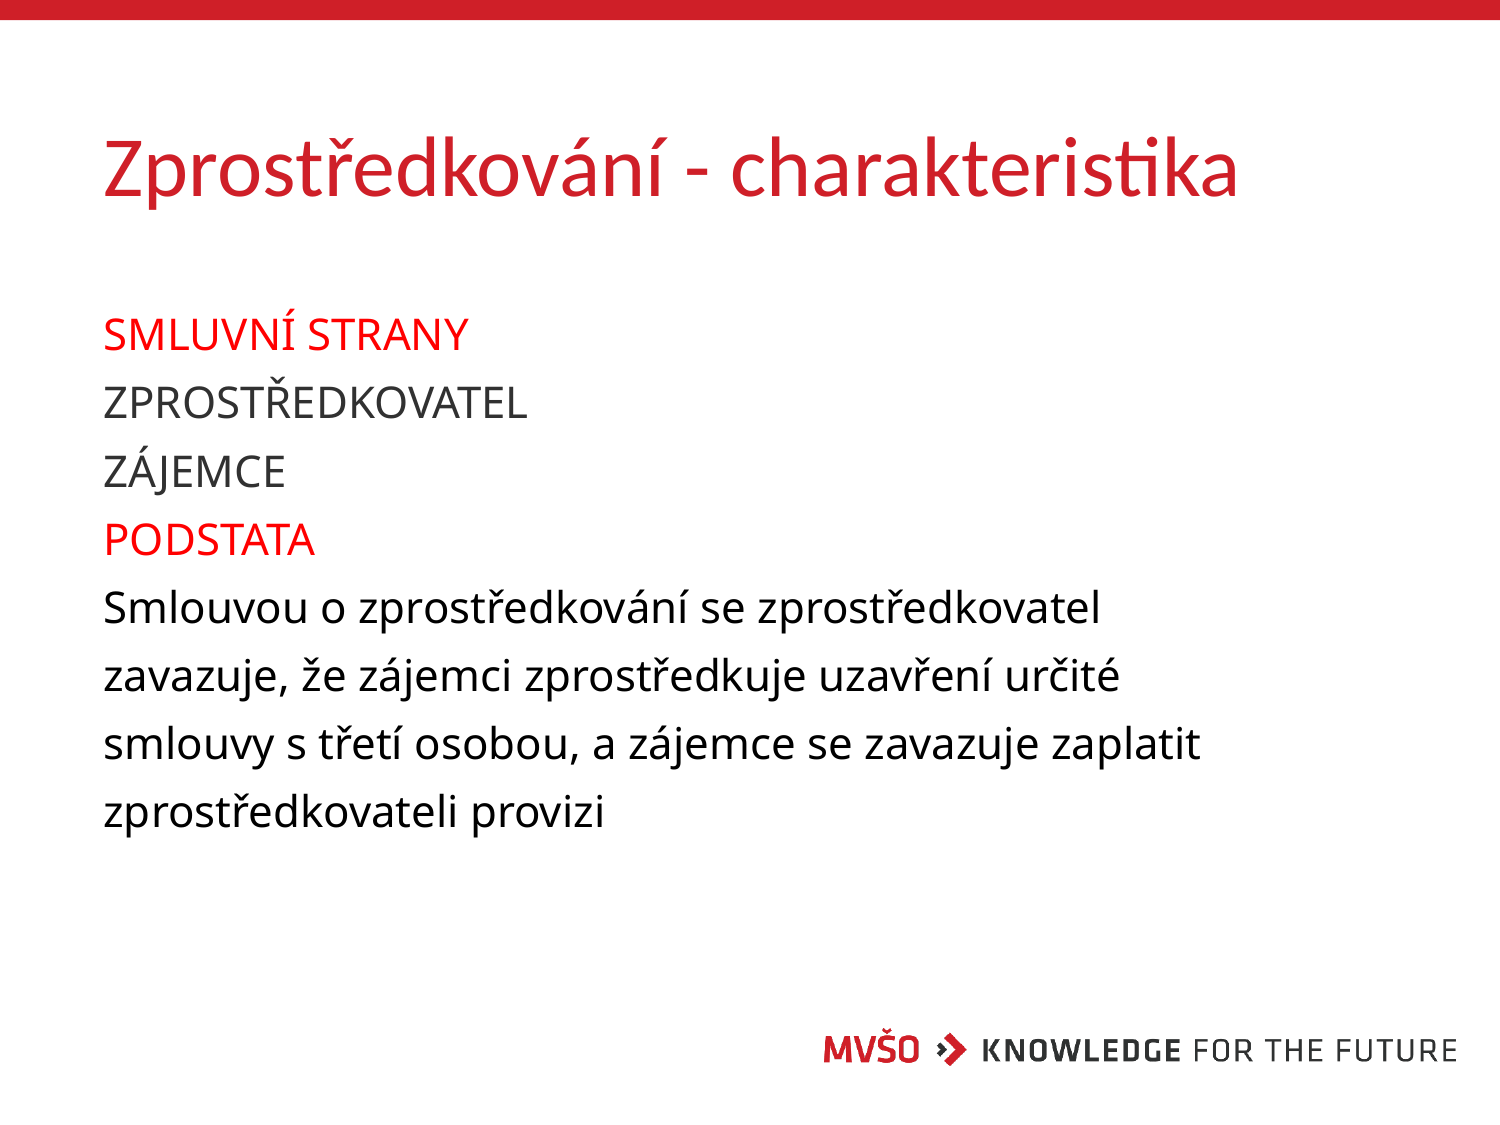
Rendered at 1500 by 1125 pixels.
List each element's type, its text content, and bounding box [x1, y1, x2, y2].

picture [824, 1028, 1456, 1066]
list SMLUVNÍ STRANY ZPROSTŘEDKOVATEL ZÁJEMCE PODSTATA Smlouvou o zprostředkování se zprostředkovatel zavazuje, že zájemci zprostředkuje uzavření určité smlouvy s třetí osobou, a zájemce se zavazuje zaplatit zprostředkovateli provizi [88, 299, 1412, 969]
title Zprostředkování - charakteristika [88, 59, 1412, 278]
